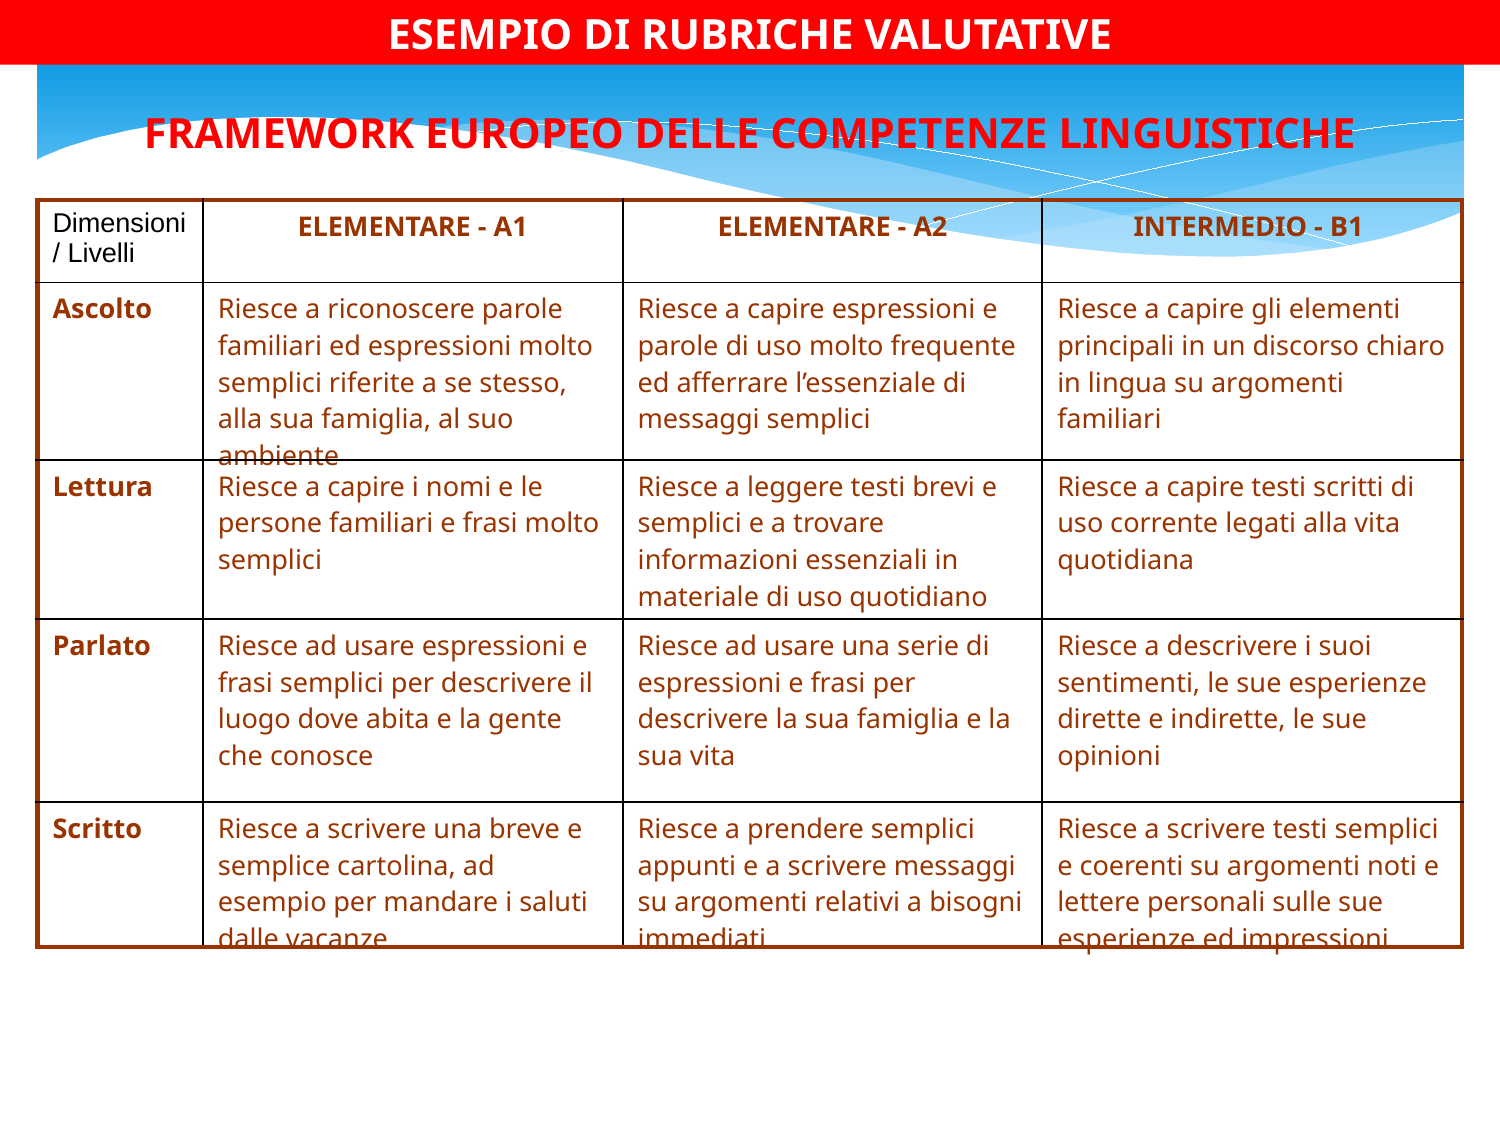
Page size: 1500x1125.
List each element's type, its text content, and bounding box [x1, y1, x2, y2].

table_cell Riesce ad usare una serie di espressioni e frasi per descrivere la sua famiglia e la sua vita [624, 620, 1041, 801]
table_cell Riesce ad usare espressioni e frasi semplici per descrivere il luogo dove abita e la gente che conosce [204, 620, 622, 801]
table_cell Riesce a descrivere i suoi sentimenti, le sue esperienze dirette e indirette, le sue opinioni [1043, 620, 1460, 801]
table_cell Riesce a capire espressioni e parole di uso molto frequente ed afferrare l’essenziale di messaggi semplici [624, 283, 1041, 459]
table_cell Lettura [40, 461, 202, 618]
text_box ESEMPIO DI RUBRICHE VALUTATIVE [0, 0, 1500, 65]
table_header Dimensioni/ Livelli [40, 202, 202, 282]
table_cell Riesce a capire i nomi e le persone familiari e frasi molto semplici [204, 461, 622, 618]
table_header ELEMENTARE - A1 [204, 202, 622, 282]
table_cell Ascolto [40, 283, 202, 459]
table_cell Riesce a prendere semplici appunti e a scrivere messaggi su argomenti relativi a bisogni immediati [624, 803, 1041, 945]
table_cell Riesce a leggere testi brevi e semplici e a trovare informazioni essenziali in materiale di uso quotidiano [624, 461, 1041, 618]
table_cell Riesce a riconoscere parole familiari ed espressioni molto semplici riferite a se stesso, alla sua famiglia, al suo ambiente [204, 283, 622, 459]
table_cell Riesce a capire testi scritti di uso corrente legati alla vita quotidiana [1043, 461, 1460, 618]
table_header ELEMENTARE - A2 [624, 202, 1041, 282]
table_cell Riesce a scrivere testi semplici e coerenti su argomenti noti e lettere personali sulle sue esperienze ed impressioni [1043, 803, 1460, 945]
table_cell Riesce a scrivere una breve e semplice cartolina, ad esempio per mandare i saluti dalle vacanze [204, 803, 622, 945]
table_cell Parlato [40, 620, 202, 801]
table_header INTERMEDIO - B1 [1043, 202, 1460, 282]
table_cell Scritto [40, 803, 202, 945]
text_box FRAMEWORK EUROPEO DELLE COMPETENZE LINGUISTICHE [0, 99, 1500, 165]
table_cell Riesce a capire gli elementi principali in un discorso chiaro in lingua su argomenti familiari [1043, 283, 1460, 459]
